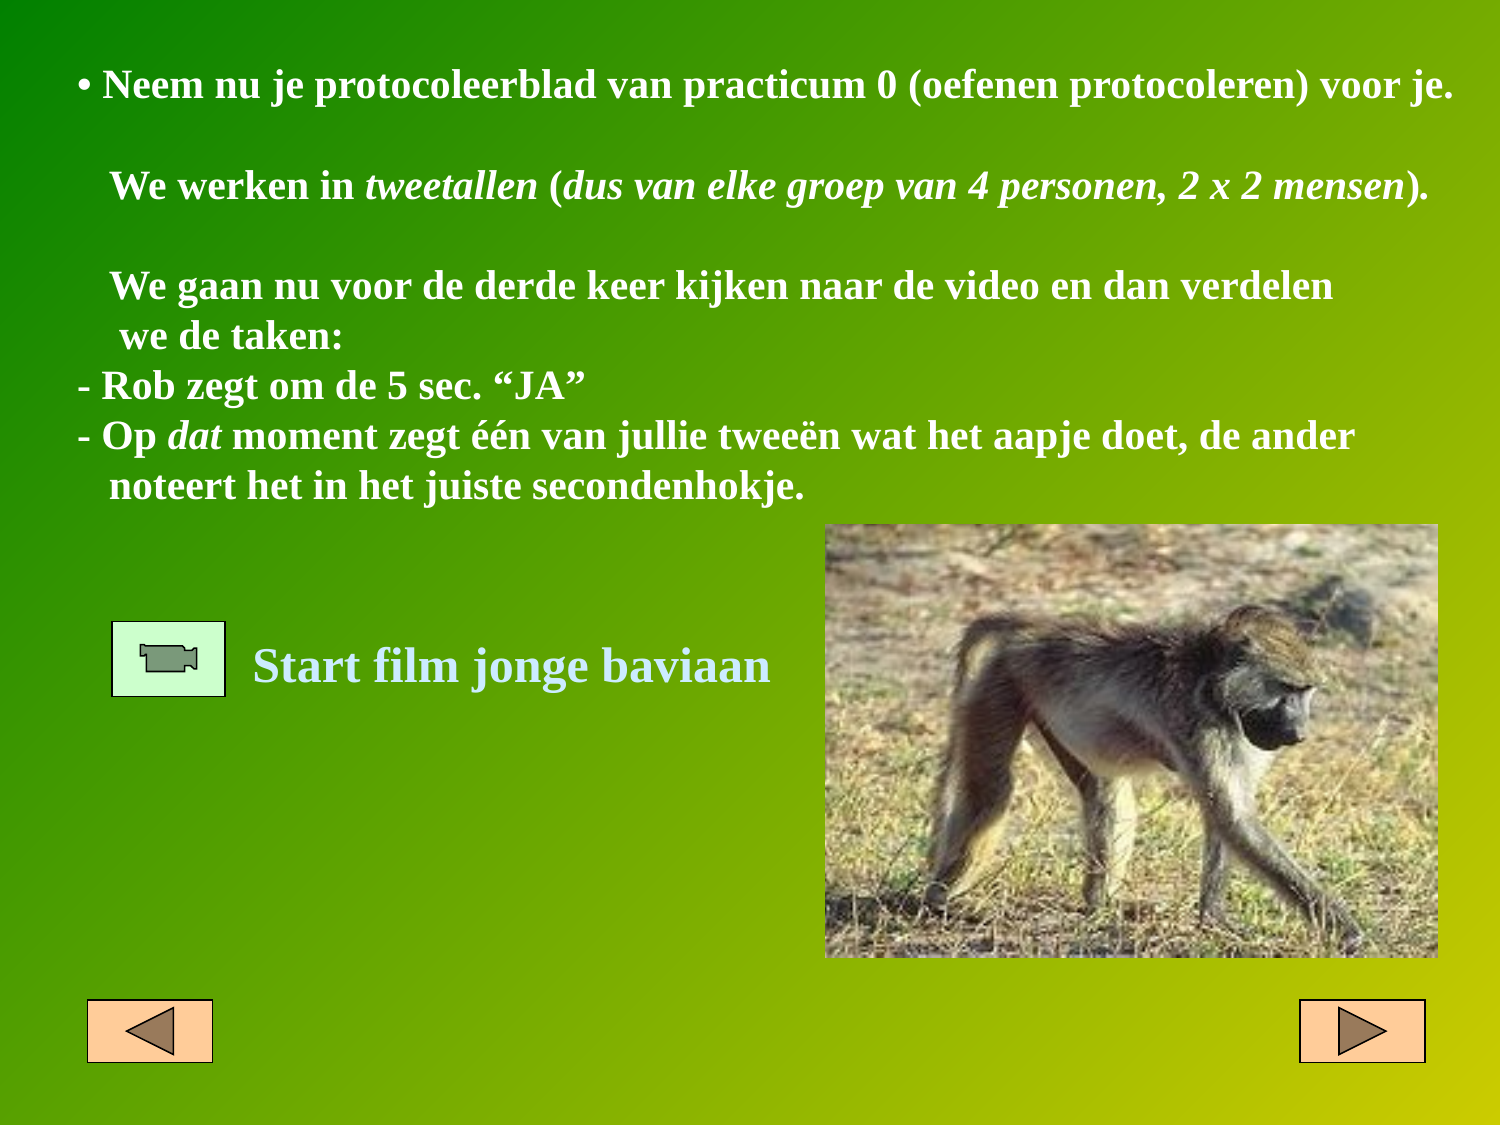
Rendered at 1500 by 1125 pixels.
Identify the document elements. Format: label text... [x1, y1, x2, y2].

text_box [112, 621, 225, 697]
text_box [1299, 999, 1426, 1063]
picture [824, 524, 1438, 958]
text_box [87, 999, 213, 1063]
text_box • Neem nu je protocoleerblad van practicum 0 (oefenen protocoleren) voor je. We werken in tweetallen (dus van elke groep van 4 personen, 2 x 2 mensen). We gaan nu voor de derde keer kijken naar de video en dan verdelen we de taken: - Rob zegt om de 5 sec. “JA” - Op dat moment zegt één van jullie tweeën wat het aapje doet, de ander noteert het in het juiste secondenhokje. [62, 49, 1500, 565]
text_box Start film jonge baviaan [237, 624, 819, 700]
